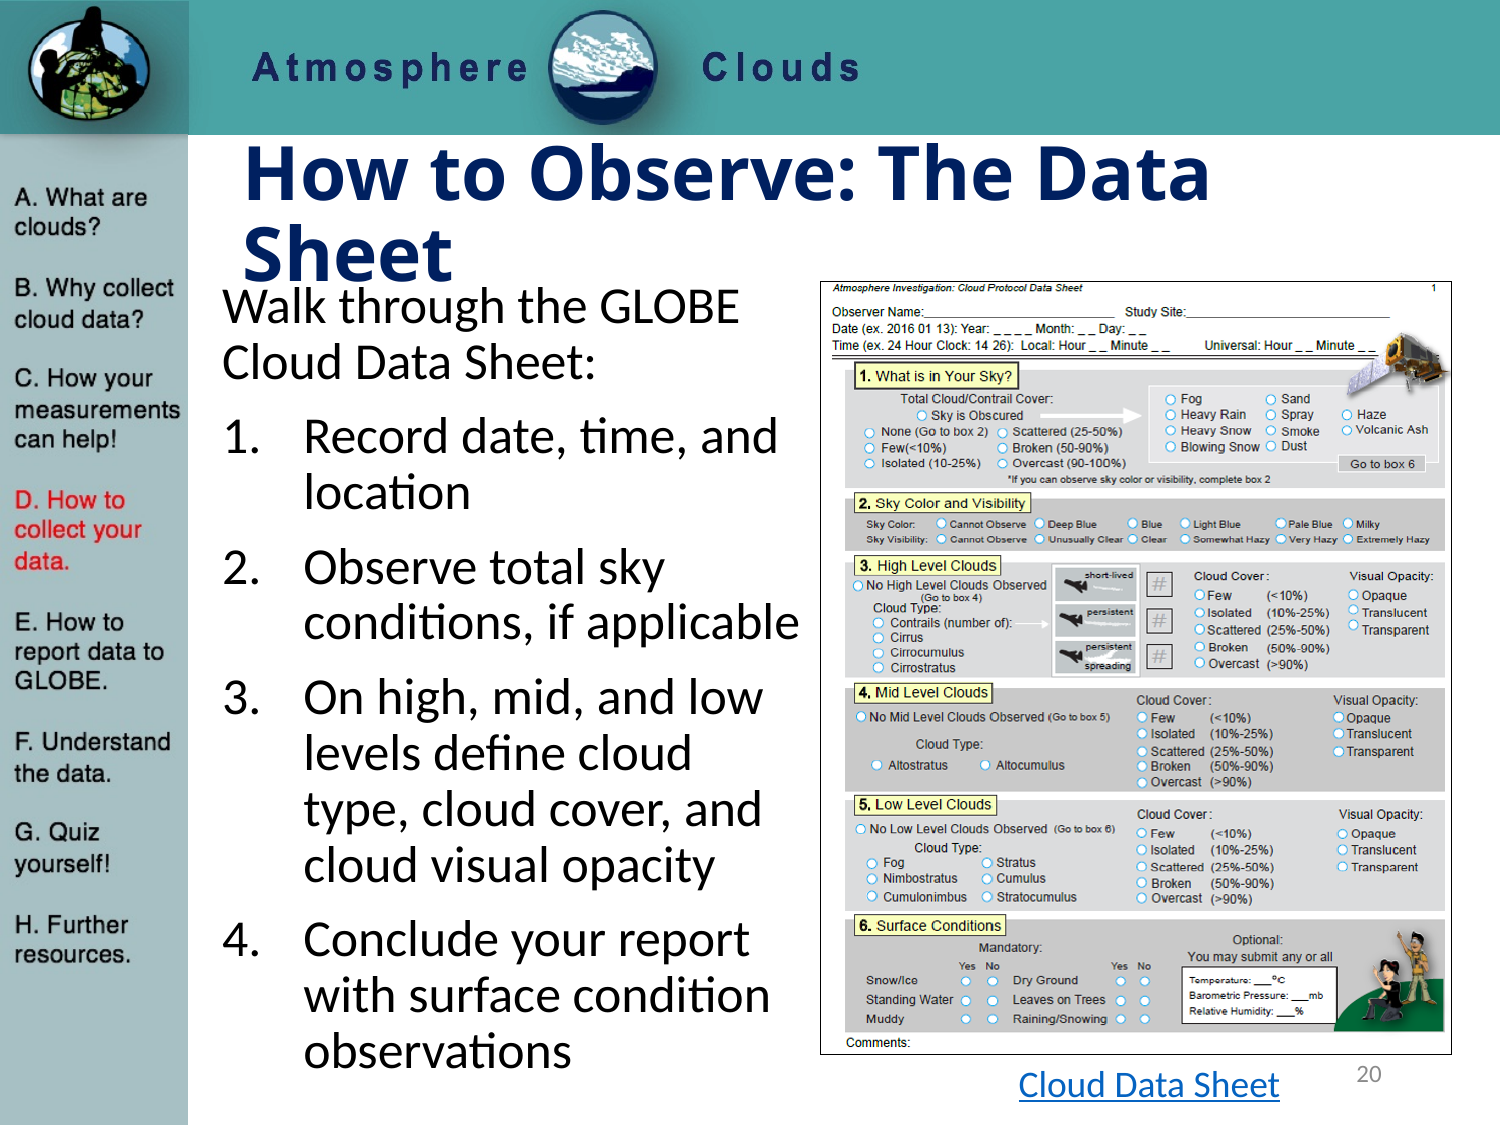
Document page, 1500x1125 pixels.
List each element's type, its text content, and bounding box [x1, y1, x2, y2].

slide_number 19 [1375, 1055, 1397, 1103]
picture [820, 281, 1452, 1055]
title How to Observe: The Data Sheet [228, 135, 1397, 281]
picture [0, 0, 1500, 1125]
text_box Cloud Data Sheet [924, 1055, 1375, 1113]
list Walk through the GLOBE Cloud Data Sheet: Record date, time, and location Observe total sky conditions, if applicable On high, mid, and low levels define cloud type, cloud cover, and cloud visual opacity Conclude your report with surface condition observations [207, 271, 821, 1109]
